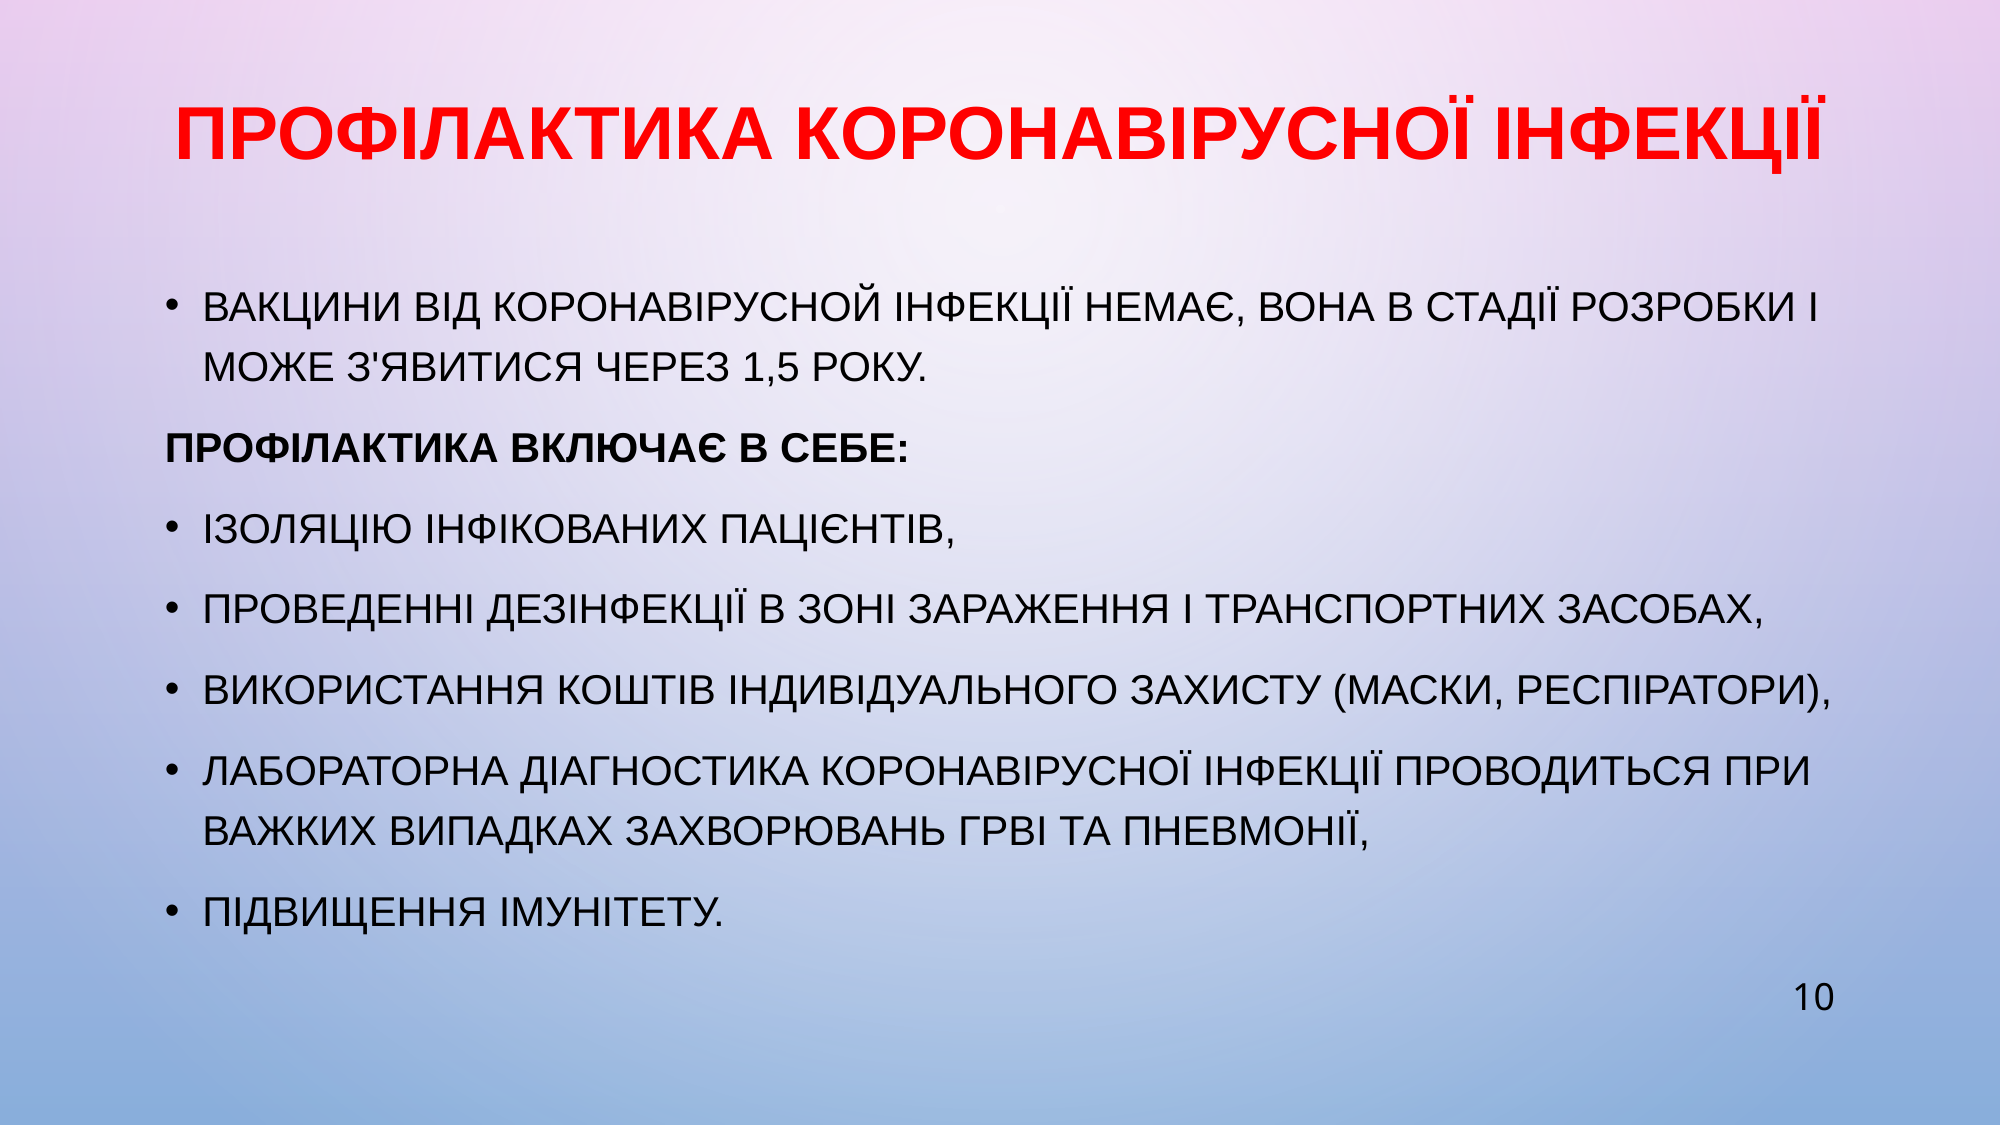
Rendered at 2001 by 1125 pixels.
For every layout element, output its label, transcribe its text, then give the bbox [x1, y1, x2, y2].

list вакцини від коронавірусной інфекції немає, вона в стадії розробки і може з'явитися через 1,5 року. профілактика включає в себе: ізоляцію інфікованих пацієнтів, проведенні дезінфекції в зоні зараження і транспортних засобах, використання коштів індивідуального захисту (Маски, респіратори), лабораторна діагностика коронавірусної інфекції проводиться при важких випадках захворювань ГРВІ та пневмонії, підвищення імунітету. [149, 261, 1851, 1106]
slide_number 10 [1724, 965, 1851, 1025]
title ПРОФІЛАКТИКА Коронавірусної ІНФЕКЦІЇ [0, 0, 2000, 615]
